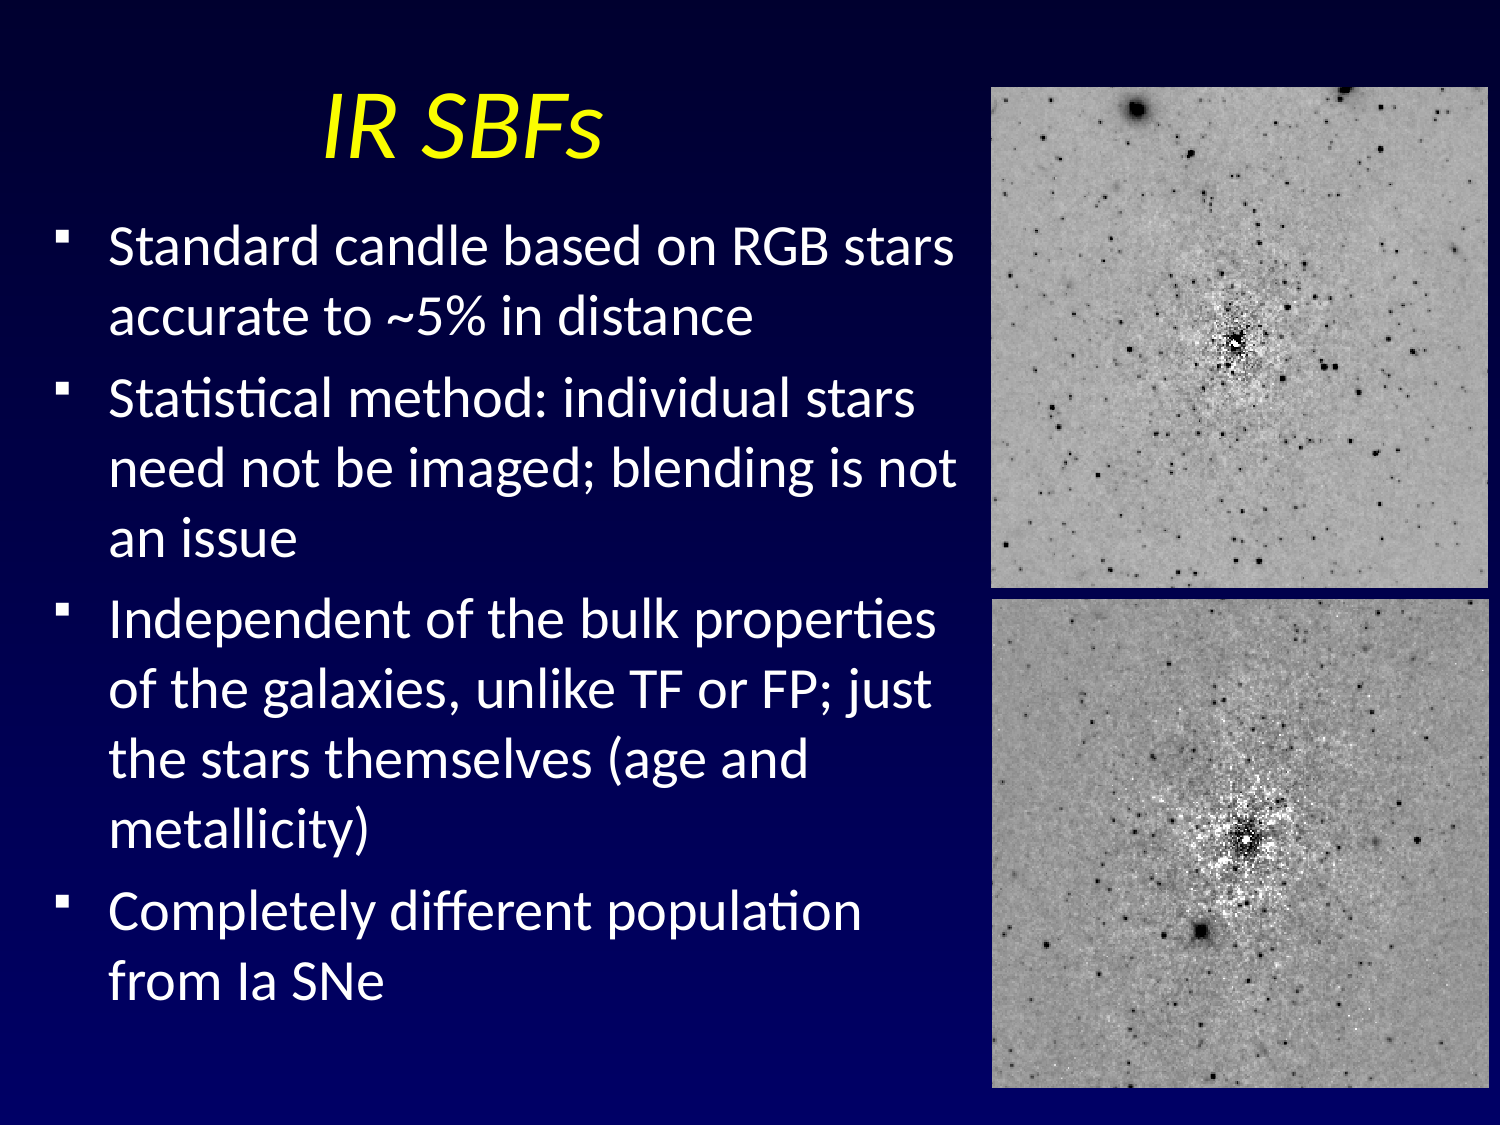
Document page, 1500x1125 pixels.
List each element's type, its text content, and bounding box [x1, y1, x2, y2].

list Standard candle based on RGB stars accurate to ~5% in distance Statistical method: individual stars need not be imaged; blending is not an issue Independent of the bulk properties of the galaxies, unlike TF or FP; just the stars themselves (age and metallicity) Completely different population from Ia SNe [37, 200, 988, 875]
title IR SBFs [0, 24, 1100, 213]
picture [991, 87, 1488, 588]
picture [991, 599, 1489, 1088]
